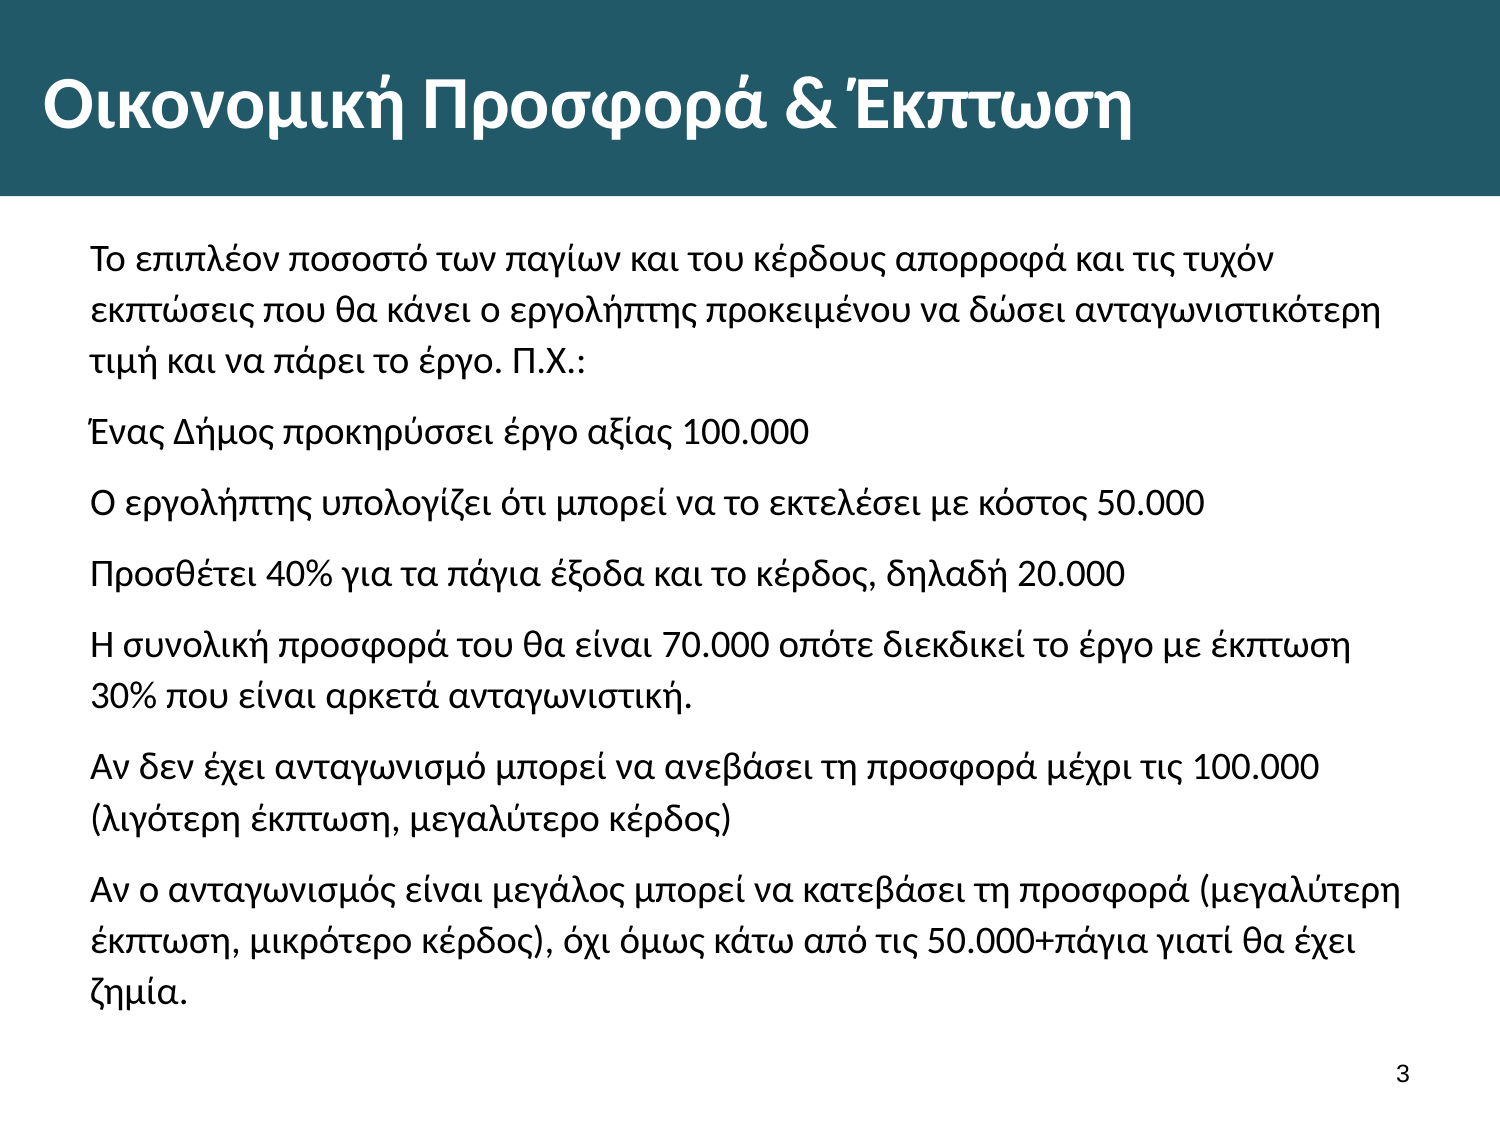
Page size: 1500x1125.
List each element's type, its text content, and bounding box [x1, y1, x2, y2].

list Το επιπλέον ποσοστό των παγίων και του κέρδους απορροφά και τις τυχόν εκπτώσεις που θα κάνει ο εργολήπτης προκειμένου να δώσει ανταγωνιστικότερη τιμή και να πάρει το έργο. Π.Χ.: Ένας Δήμος προκηρύσσει έργο αξίας 100.000 Ο εργολήπτης υπολογίζει ότι μπορεί να το εκτελέσει με κόστος 50.000 Προσθέτει 40% για τα πάγια έξοδα και το κέρδος, δηλαδή 20.000 Η συνολική προσφορά του θα είναι 70.000 οπότε διεκδικεί το έργο με έκπτωση 30% που είναι αρκετά ανταγωνιστική. Αν δεν έχει ανταγωνισμό μπορεί να ανεβάσει τη προσφορά μέχρι τις 100.000 (λιγότερη έκπτωση, μεγαλύτερο κέρδος) Αν ο ανταγωνισμός είναι μεγάλος μπορεί να κατεβάσει τη προσφορά (μεγαλύτερη έκπτωση, μικρότερο κέρδος), όχι όμως κάτω από τις 50.000+πάγια γιατί θα έχει ζημία. [75, 219, 1425, 1024]
title Οικονομική Προσφορά & Έκπτωση [0, 0, 1500, 197]
slide_number 2 [1074, 1042, 1425, 1103]
